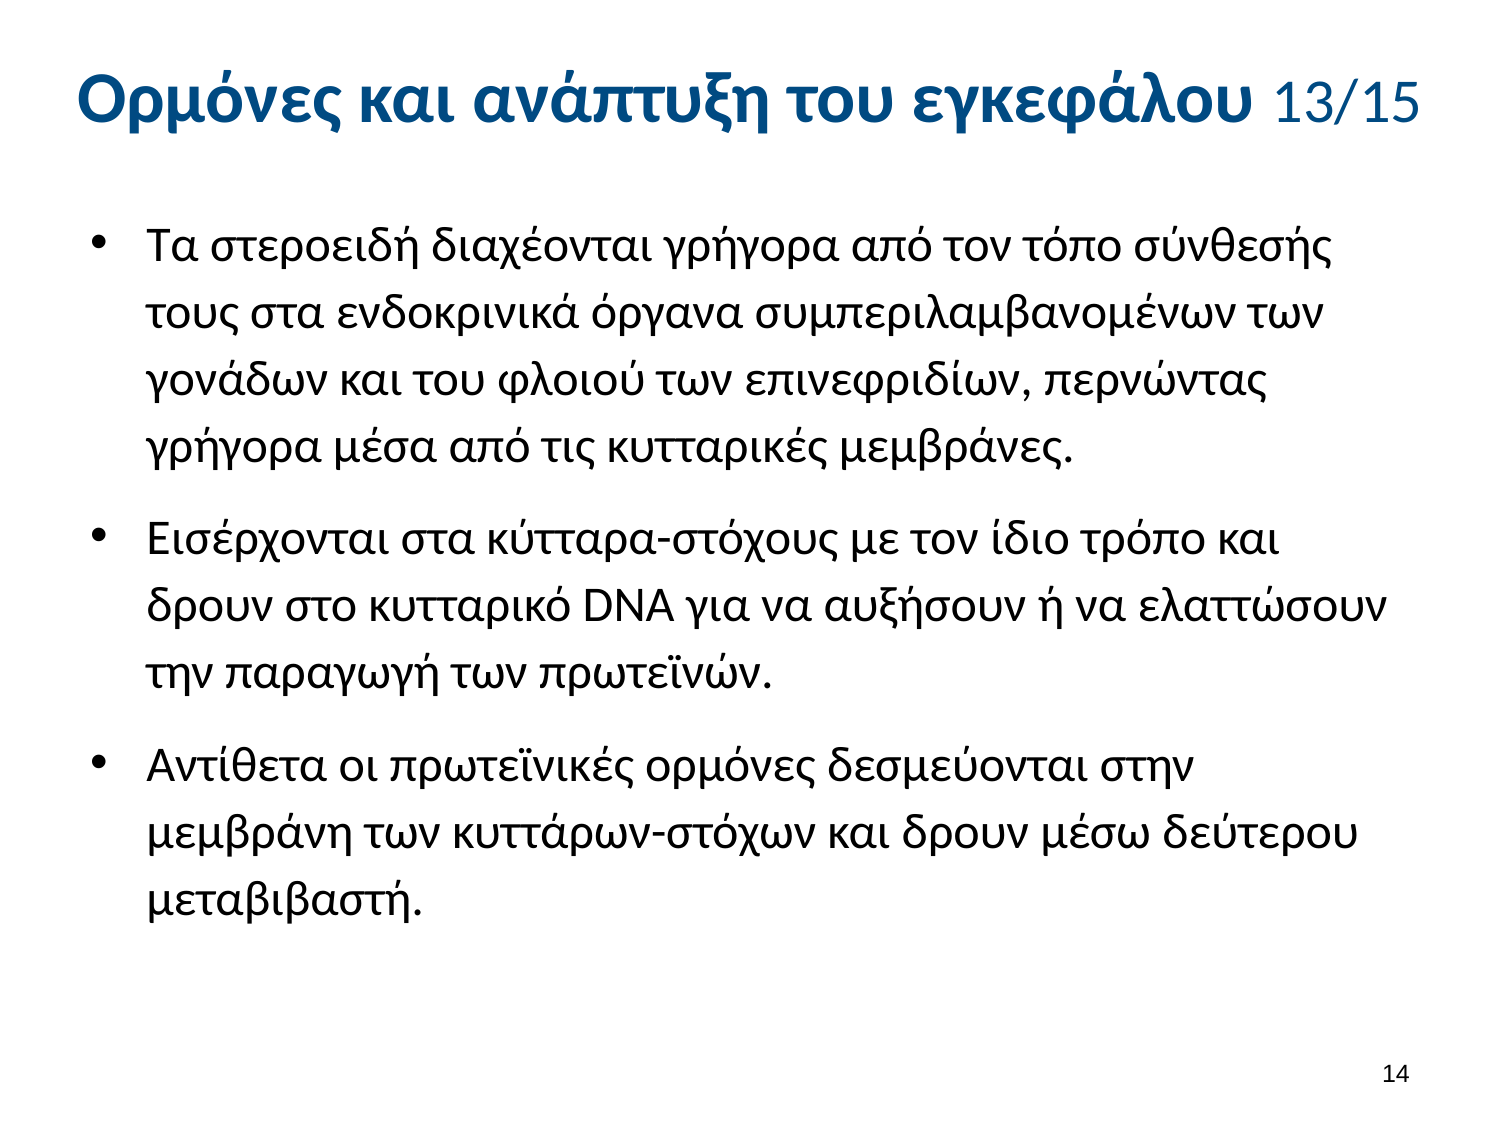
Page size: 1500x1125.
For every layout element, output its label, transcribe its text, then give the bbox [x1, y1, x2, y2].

list Τα στεροειδή διαχέονται γρήγορα από τον τόπο σύνθεσής τους στα ενδοκρινικά όργανα συμπεριλαμβανομένων των γονάδων και του φλοιού των επινεφριδίων, περνώντας γρήγορα μέσα από τις κυτταρικές μεμβράνες. Εισέρχονται στα κύτταρα-στόχους με τον ίδιο τρόπο και δρουν στο κυτταρικό DNA για να αυξήσουν ή να ελαττώσουν την παραγωγή των πρωτεϊνών. Αντίθετα οι πρωτεϊνικές ορμόνες δεσμεύονται στην μεμβράνη των κυττάρων-στόχων και δρουν μέσω δεύτερου μεταβιβαστή. [75, 196, 1425, 1024]
title Ορμόνες και ανάπτυξη του εγκεφάλου 13/15 [0, 19, 1500, 169]
slide_number 13 [1074, 1042, 1425, 1103]
